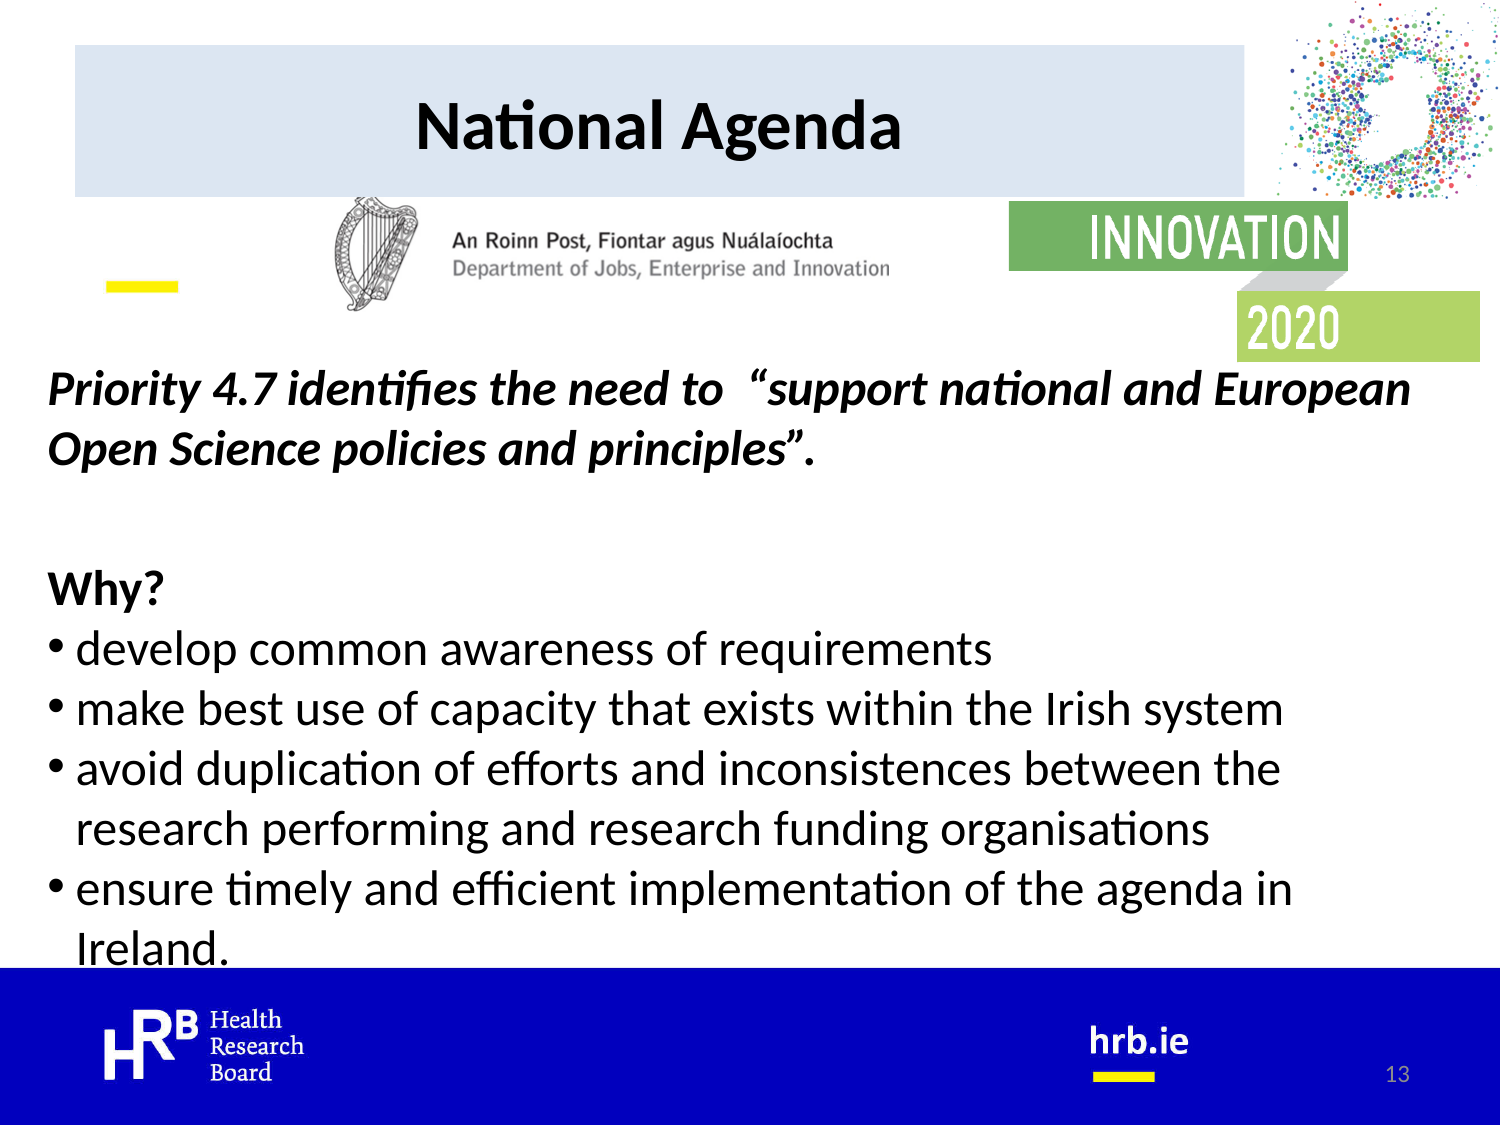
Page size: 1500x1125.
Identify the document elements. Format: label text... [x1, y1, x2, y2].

picture [0, 0, 1500, 1125]
text_box Why? develop common awareness of requirements make best use of capacity that exists within the Irish system avoid duplication of efforts and inconsistences between the research performing and research funding organisations ensure timely and efficient implementation of the agenda in Ireland. [32, 548, 1458, 1002]
slide_number 13 [1074, 1042, 1425, 1103]
text_box Priority 4.7 identifies the need to “support national and European Open Science policies and principles”. [32, 335, 1500, 496]
title National Agenda [75, 45, 1245, 197]
